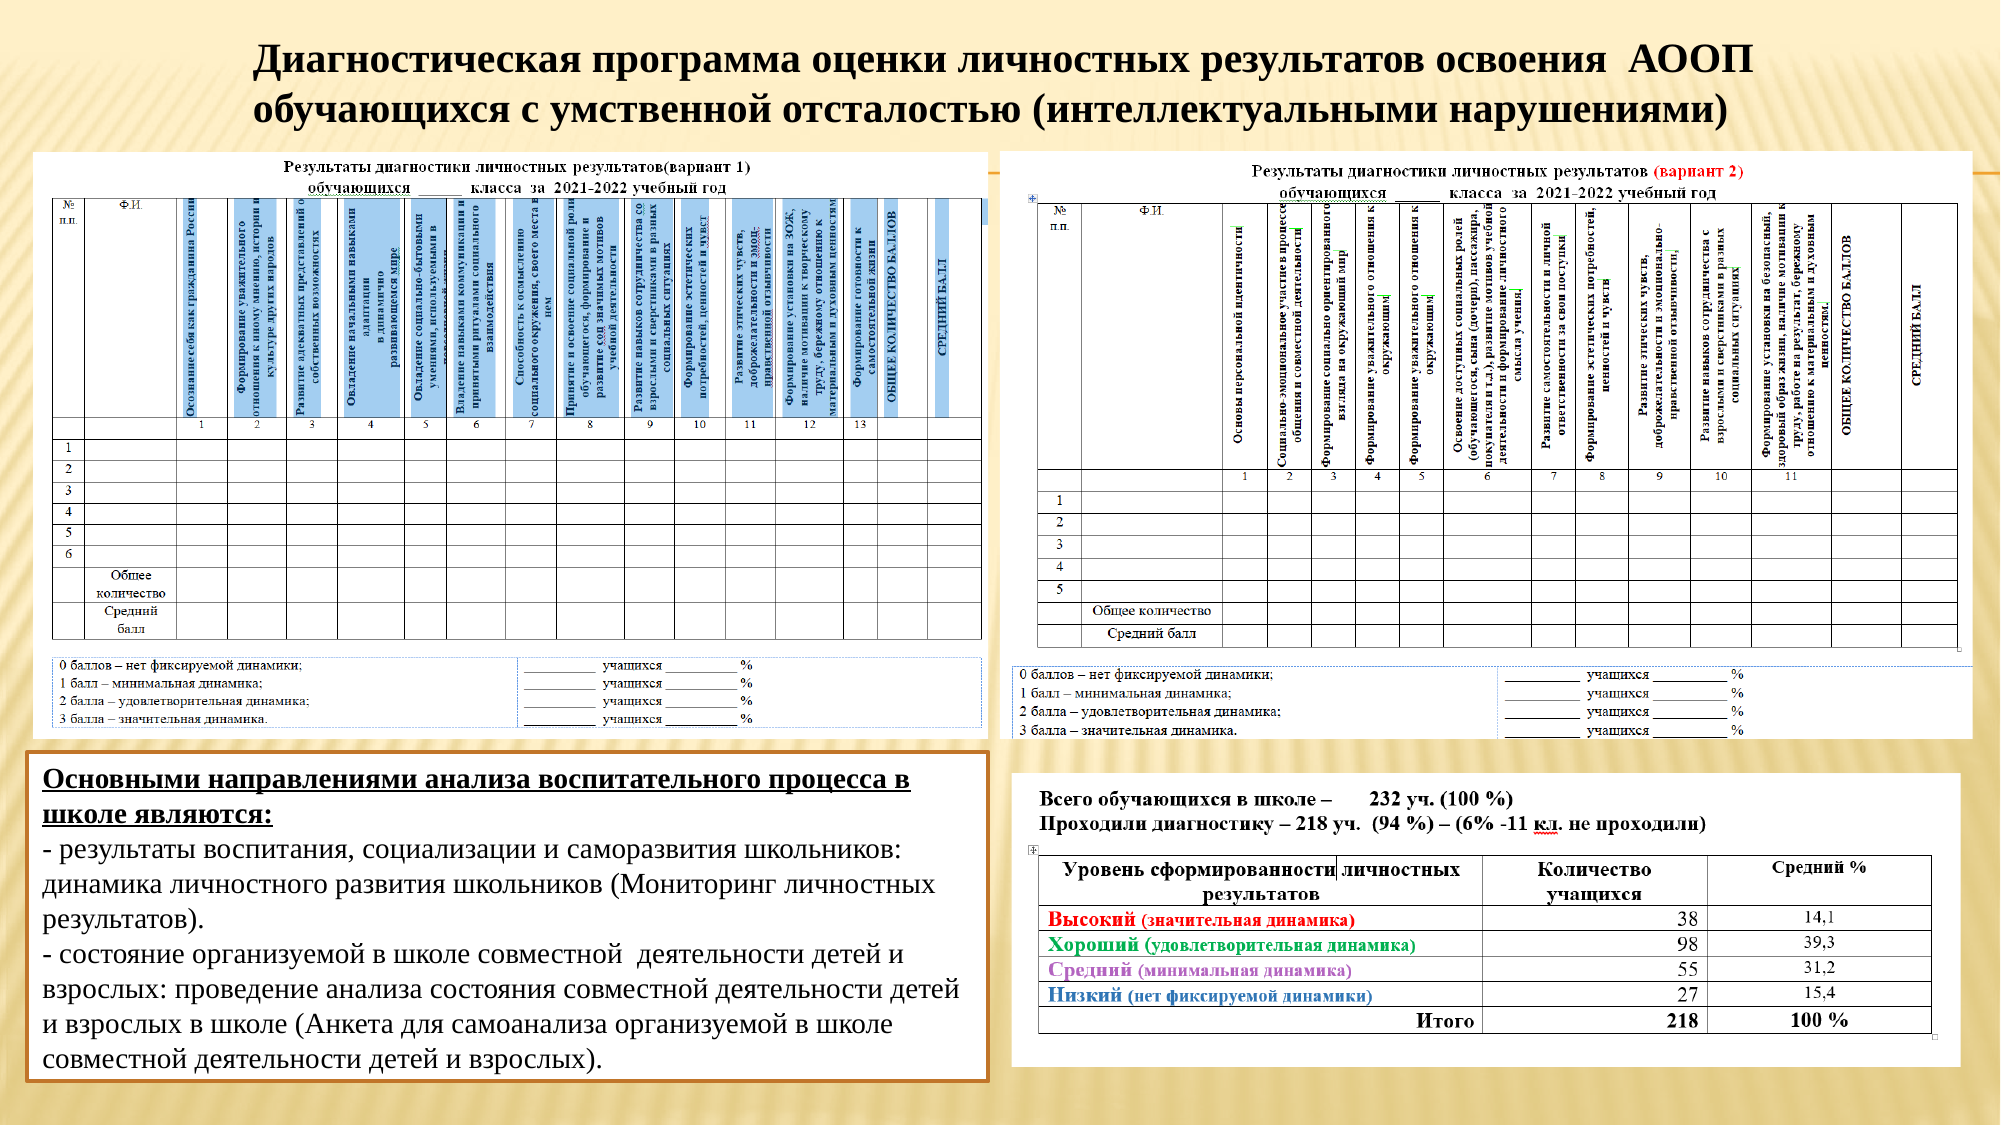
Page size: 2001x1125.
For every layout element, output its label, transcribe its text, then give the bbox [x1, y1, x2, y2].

picture [1011, 773, 1961, 1067]
picture [32, 151, 989, 739]
picture [999, 151, 1973, 739]
text_box Основными направлениями анализа воспитательного процесса в школе являются: - результаты воспитания, социализации и саморазвития школьников: динамика личностного развития школьников (Мониторинг личностных результатов). - состояние организуемой в школе совместной деятельности детей и взрослых: проведение анализа состояния совместной деятельности детей и взрослых в школе (Анкета для самоанализа организуемой в школе совместной деятельности детей и взрослых). [25, 750, 990, 1083]
text_box Диагностическая программа оценки личностных результатов освоения АООП обучающихся с умственной отсталостью (интеллектуальными нарушениями) [238, 23, 1844, 152]
